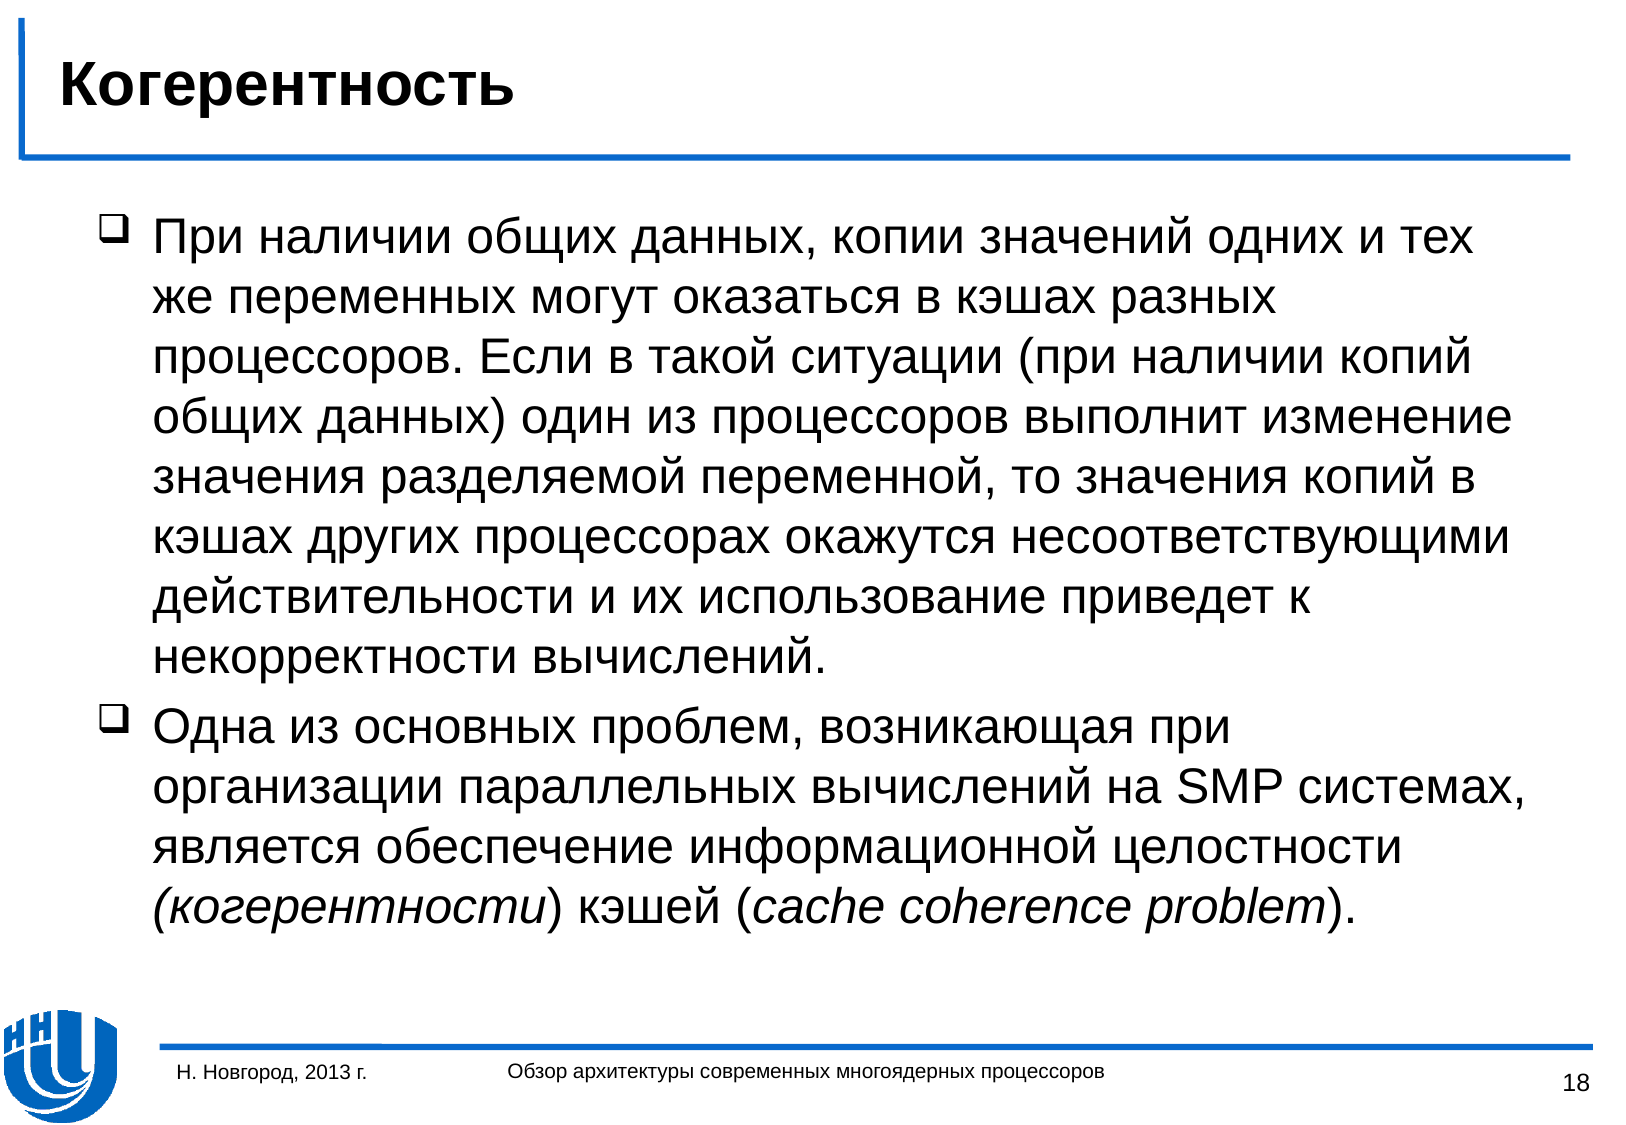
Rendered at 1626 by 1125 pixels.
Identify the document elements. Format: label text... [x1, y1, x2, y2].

picture [4, 1010, 117, 1123]
list При наличии общих данных, копии значений одних и тех же переменных могут оказаться в кэшах разных процессоров. Если в такой ситуации (при наличии копий общих данных) один из процессоров выполнит изменение значения разделяемой переменной, то значения копий в кэшах других процессорах окажутся несоответствующими действительности и их использование приведет к некорректности вычислений. Одна из основных проблем, возникающая при организации параллельных вычислений на SMP системах, является обеспечение информационной целостности (когерентности) кэшей (cache coherence problem). [81, 196, 1544, 1012]
title Когерентность [44, 34, 1535, 127]
